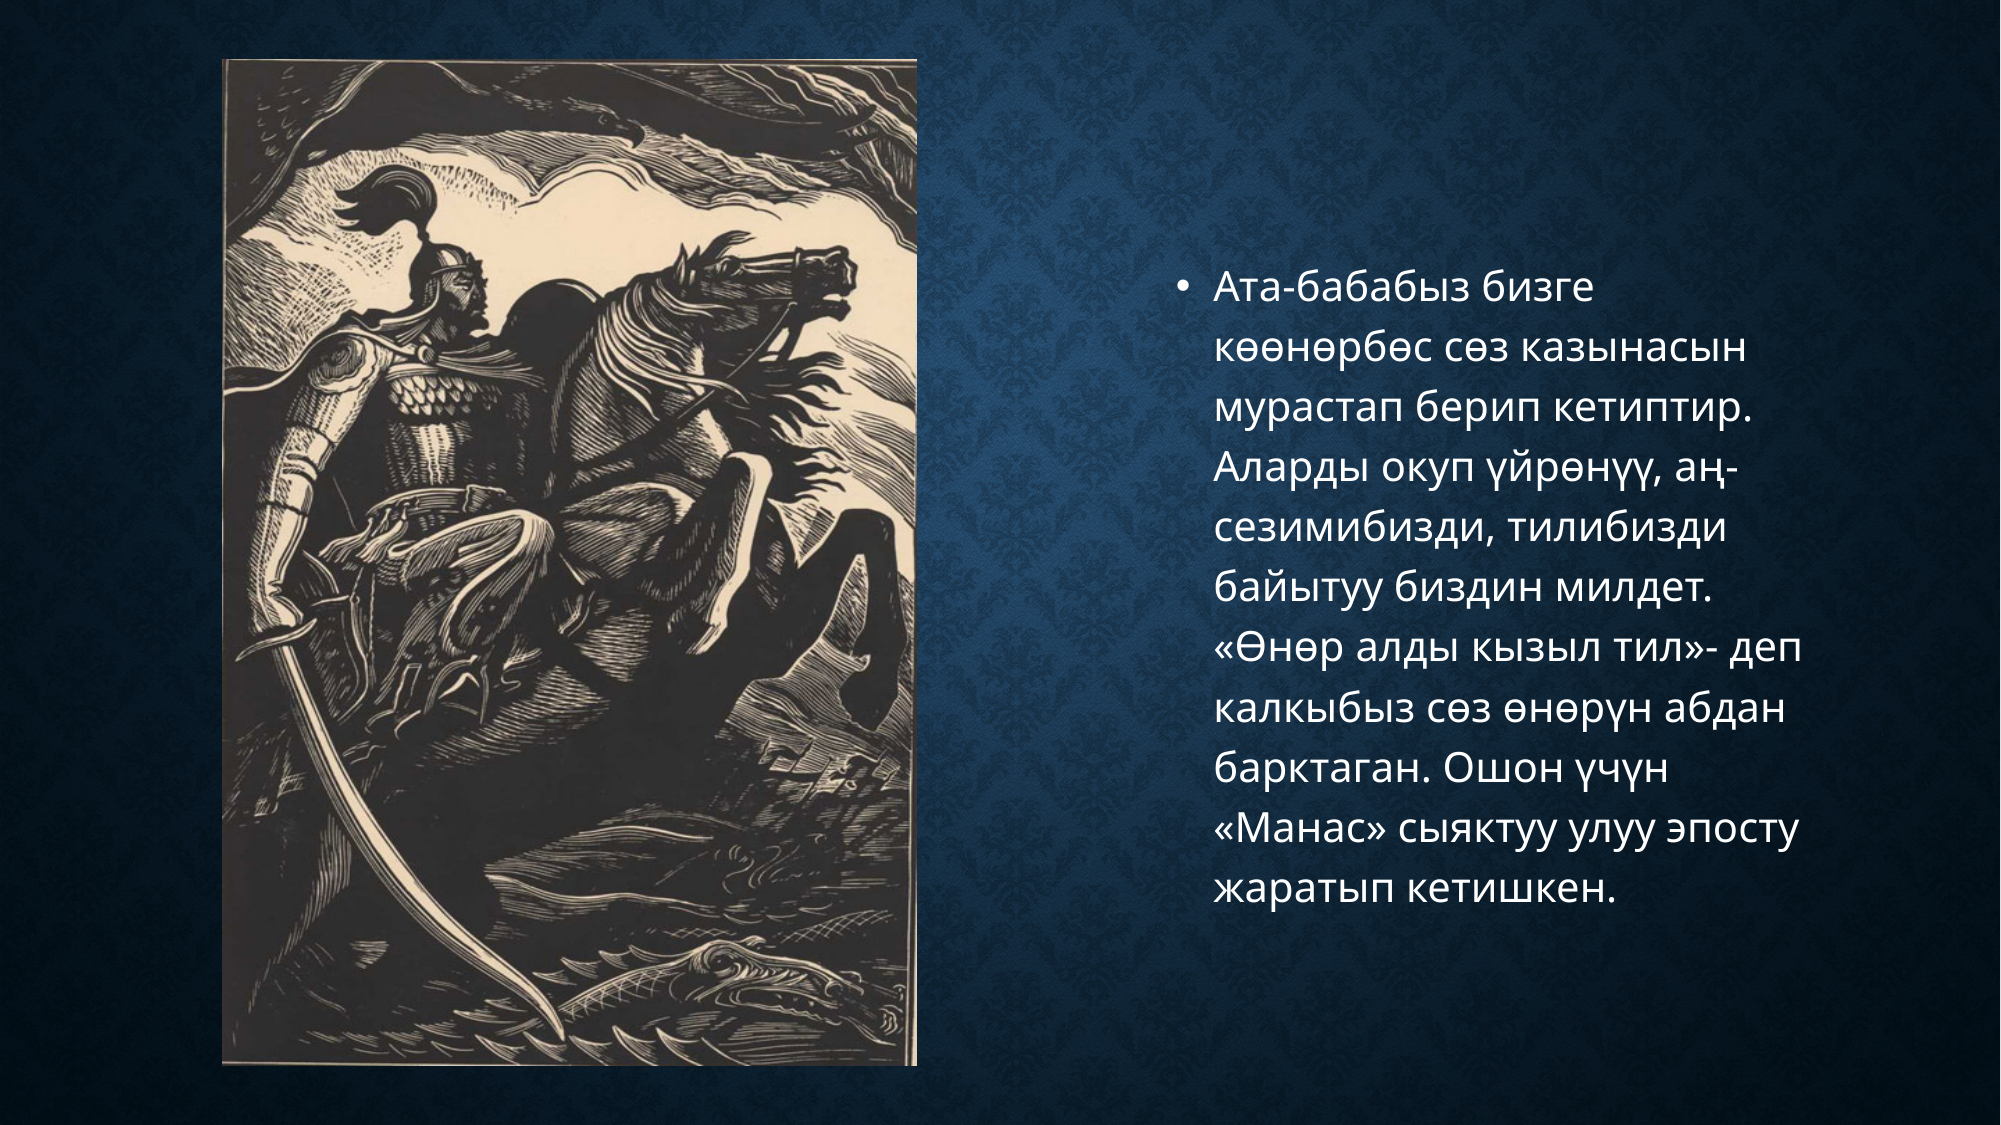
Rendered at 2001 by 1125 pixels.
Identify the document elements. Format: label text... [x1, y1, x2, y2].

list Ата-бабабыз бизге көөнөрбөс сөз казынасын мурастап берип кетиптир. Аларды окуп үйрөнүү, аң-сезимибизди, тилибизди байытуу биздин милдет. «Өнөр алды кызыл тил»- деп калкыбыз сөз өнөрүн абдан барктаган. Ошон үчүн «Манас» сыяктуу улуу эпосту жаратып кетишкен. [1160, 242, 1831, 1125]
picture [221, 59, 918, 1066]
